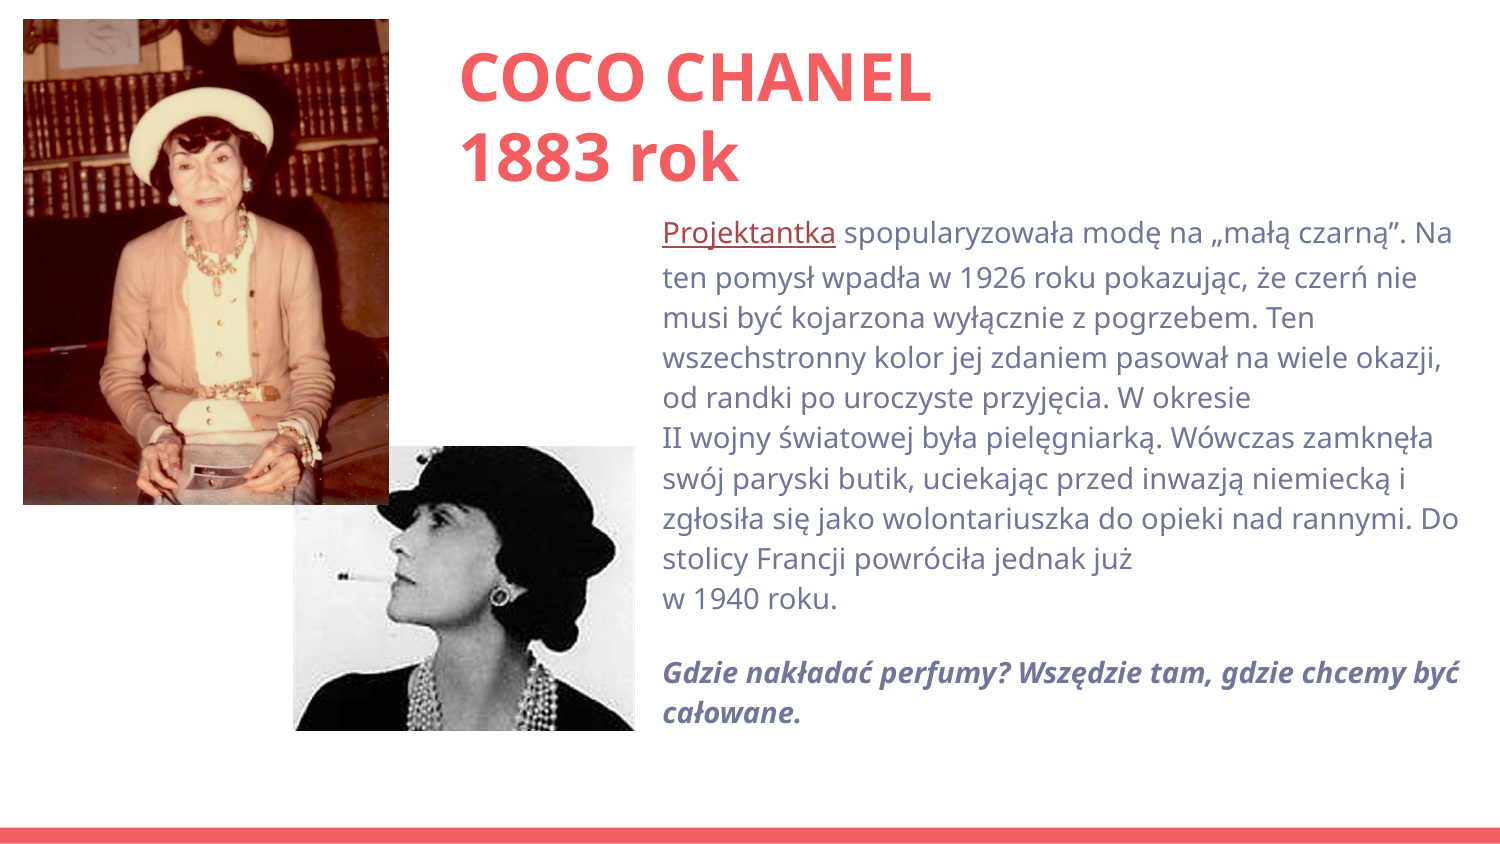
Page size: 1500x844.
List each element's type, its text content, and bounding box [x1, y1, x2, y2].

title COCO CHANEL 1883 rok [443, 19, 1500, 123]
list Projektantka spopularyzowała modę na „małą czarną”. Na ten pomysł wpadła w 1926 roku pokazując, że czerń nie musi być kojarzona wyłącznie z pogrzebem. Ten wszechstronny kolor jej zdaniem pasował na wiele okazji, od randki po uroczyste przyjęcia. W okresie II wojny światowej była pielęgniarką. Wówczas zamknęła swój paryski butik, uciekając przed inwazją niemiecką i zgłosiła się jako wolontariuszka do opieki nad rannymi. Do stolicy Francji powróciła jednak już w 1940 roku. Gdzie nakładać perfumy? Wszędzie tam, gdzie chcemy być całowane. [647, 193, 1500, 804]
picture [23, 19, 636, 732]
